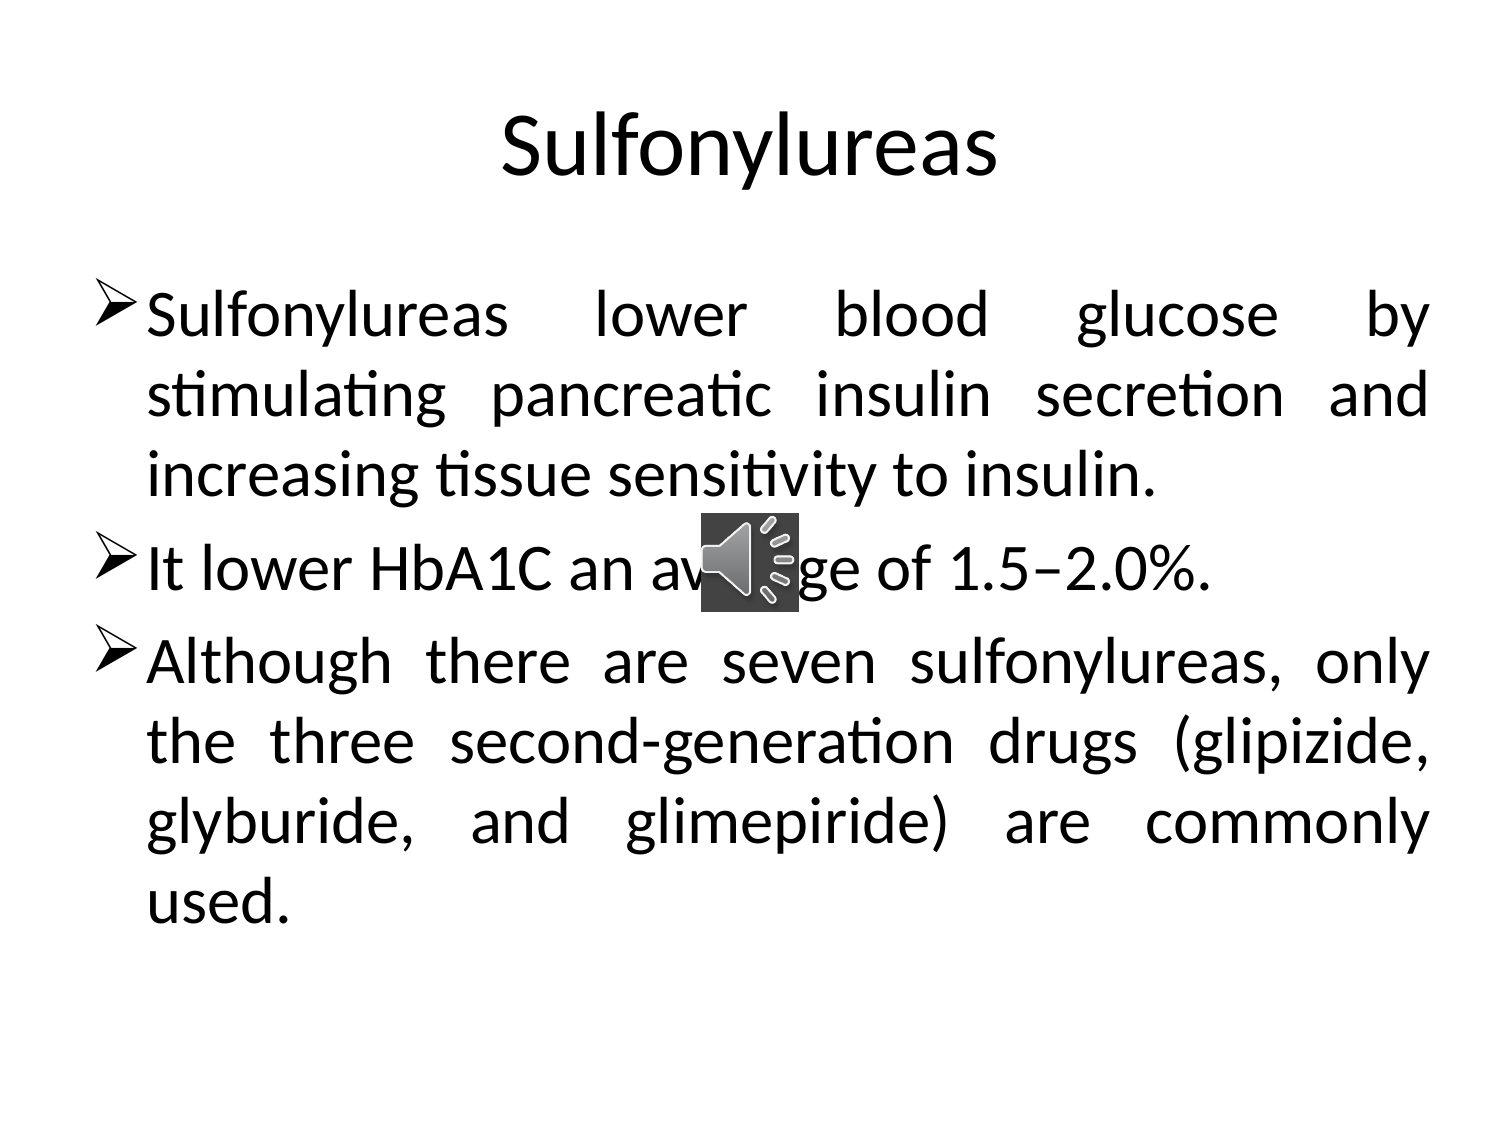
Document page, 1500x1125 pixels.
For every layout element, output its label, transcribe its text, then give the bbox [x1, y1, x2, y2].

title Sulfonylureas [75, 45, 1425, 233]
list Sulfonylureas lower blood glucose by stimulating pancreatic insulin secretion and increasing tissue sensitivity to insulin. It lower HbA1C an average of 1.5–2.0%. Although there are seven sulfonylureas, only the three second-generation drugs (glipizide, glyburide, and glimepiride) are commonly used. [75, 262, 1447, 1005]
picture [699, 512, 801, 613]
